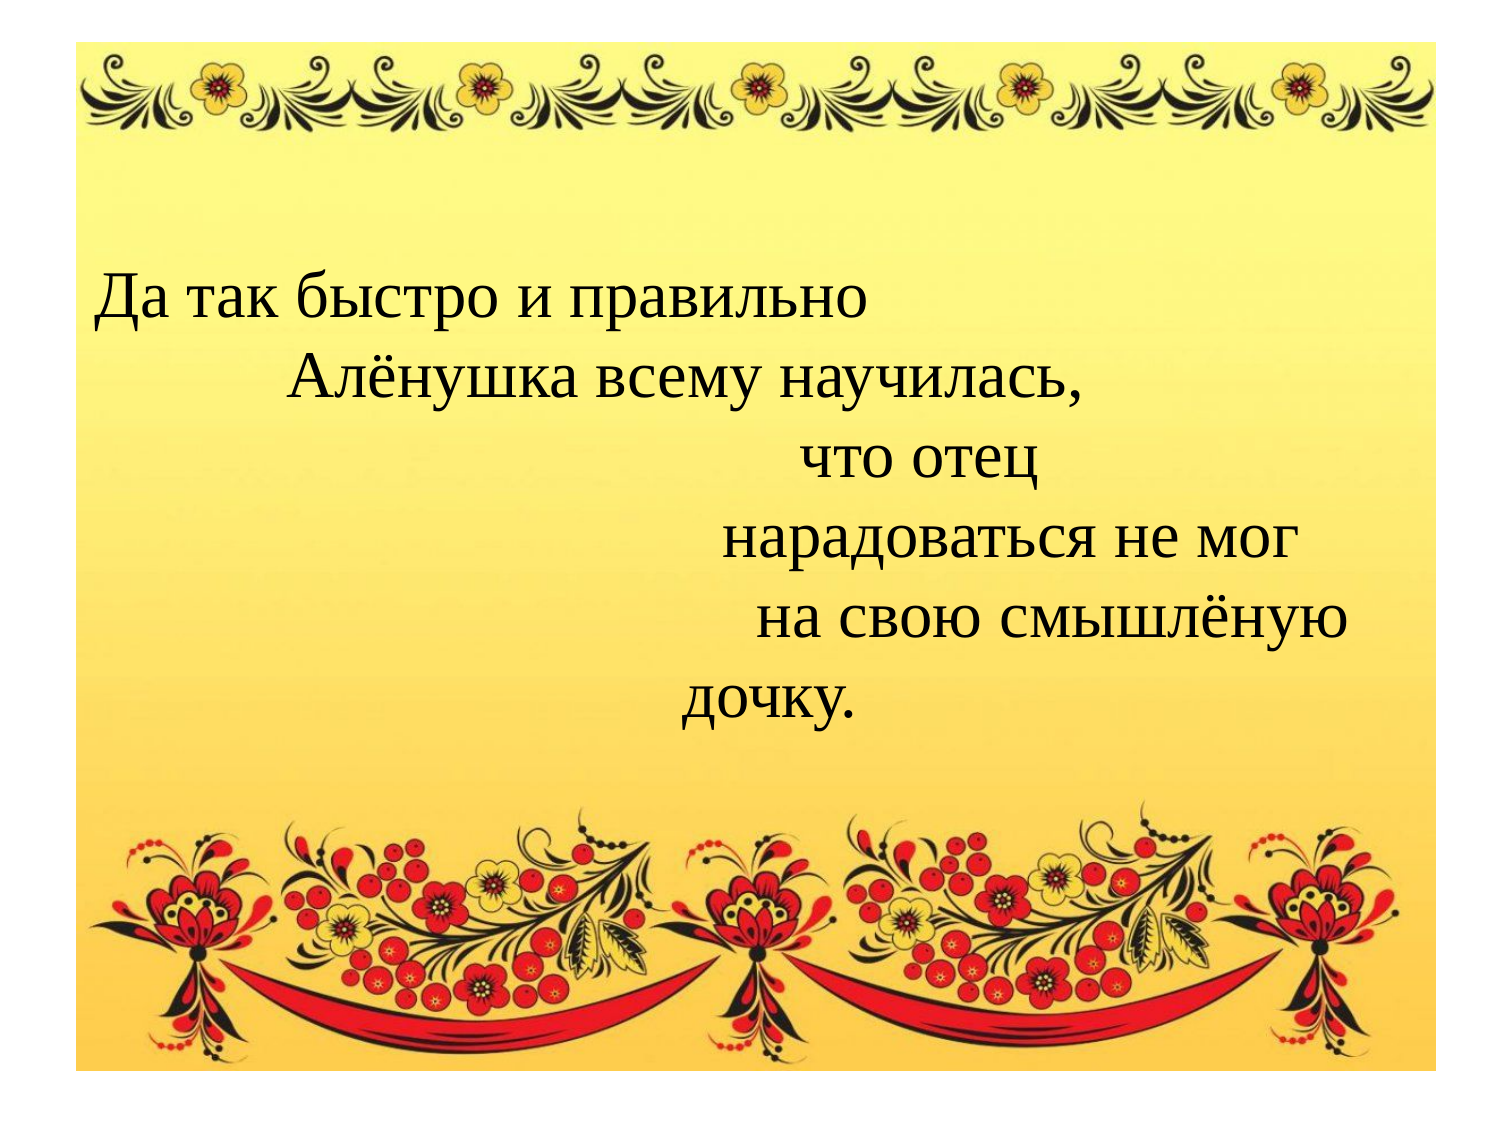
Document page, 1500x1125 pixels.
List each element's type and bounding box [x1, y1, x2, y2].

picture [76, 42, 1436, 1071]
